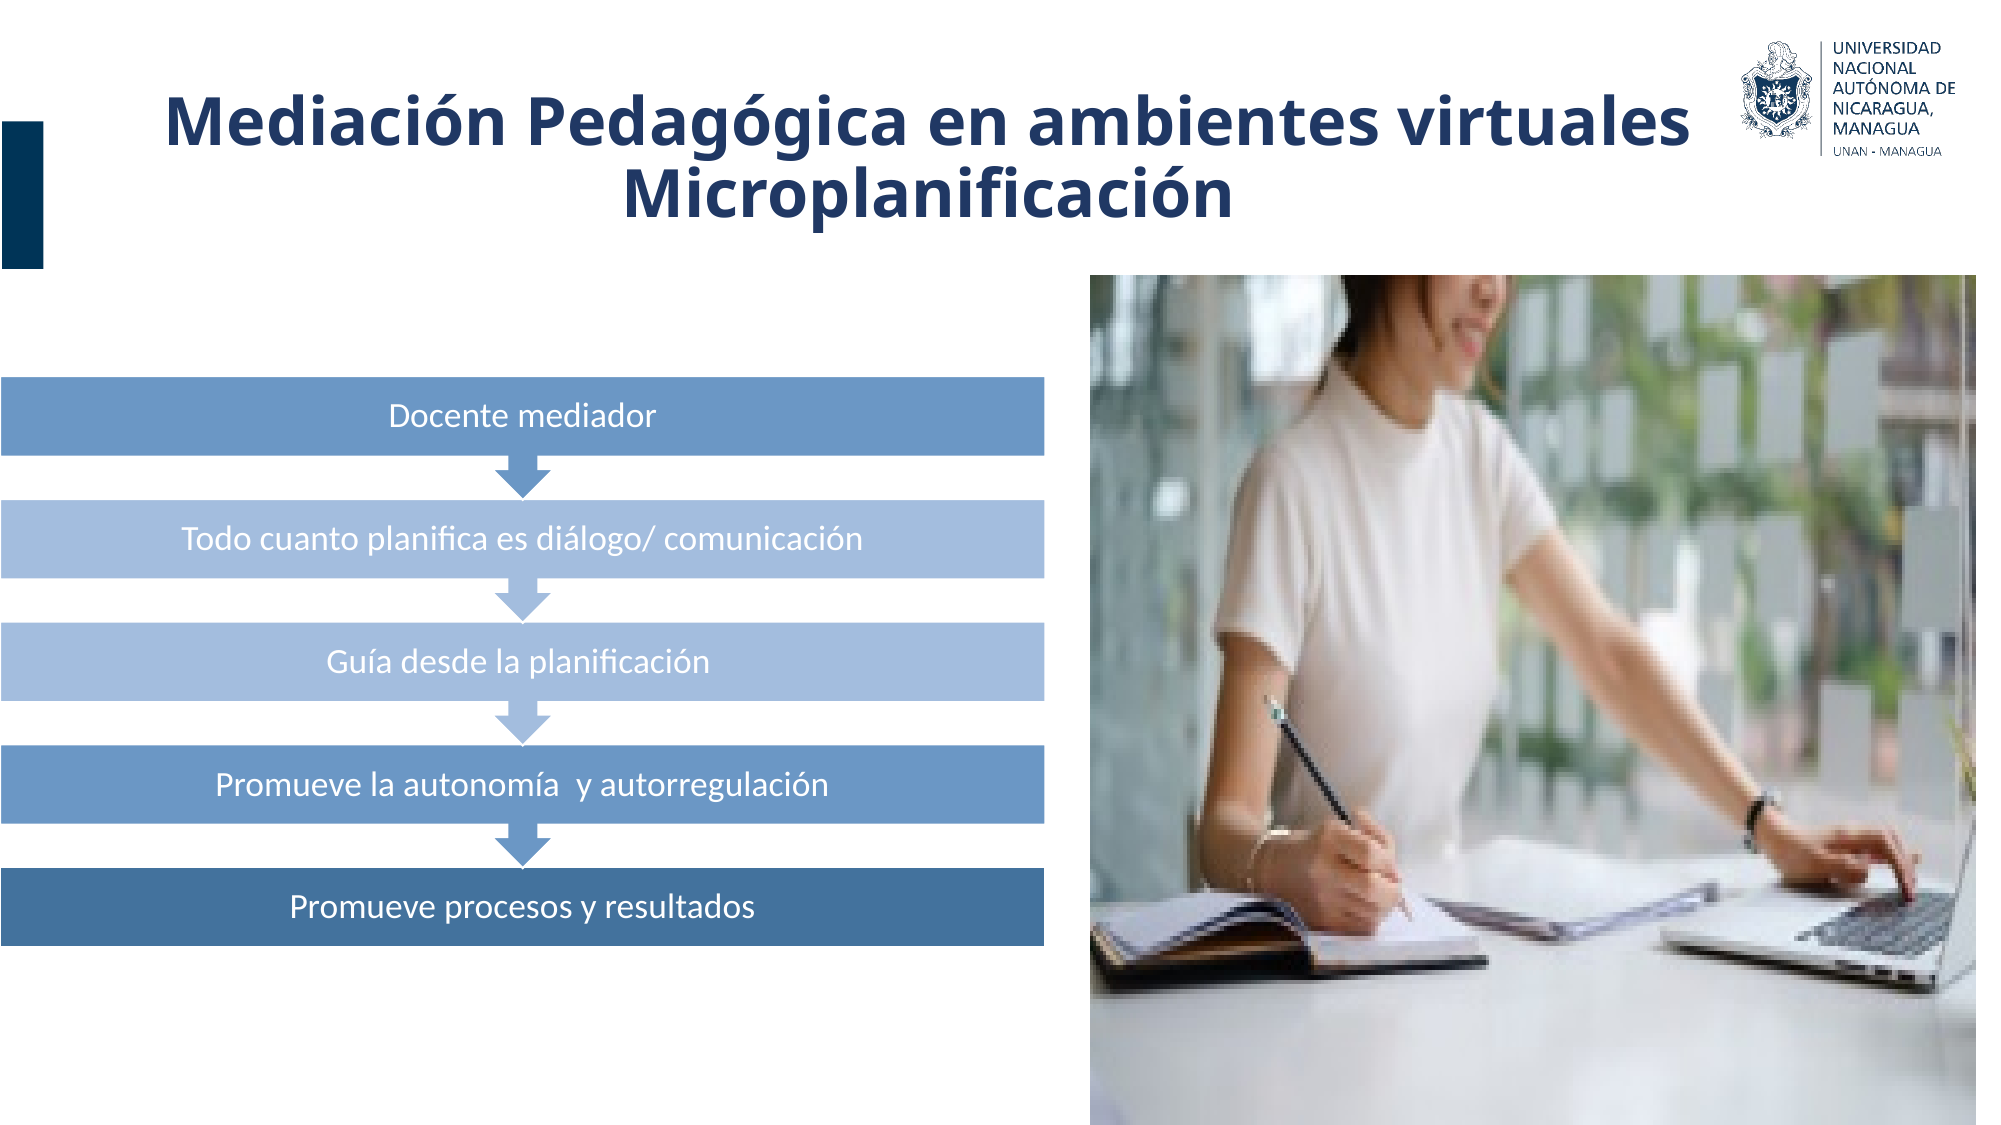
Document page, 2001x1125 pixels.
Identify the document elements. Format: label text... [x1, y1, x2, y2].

picture [1090, 275, 1976, 1125]
text_box [1, 120, 44, 270]
picture [1719, 20, 1976, 180]
title Mediación Pedagógica en ambientes virtuales Microplanificación [137, 50, 1720, 269]
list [0, 376, 1046, 948]
